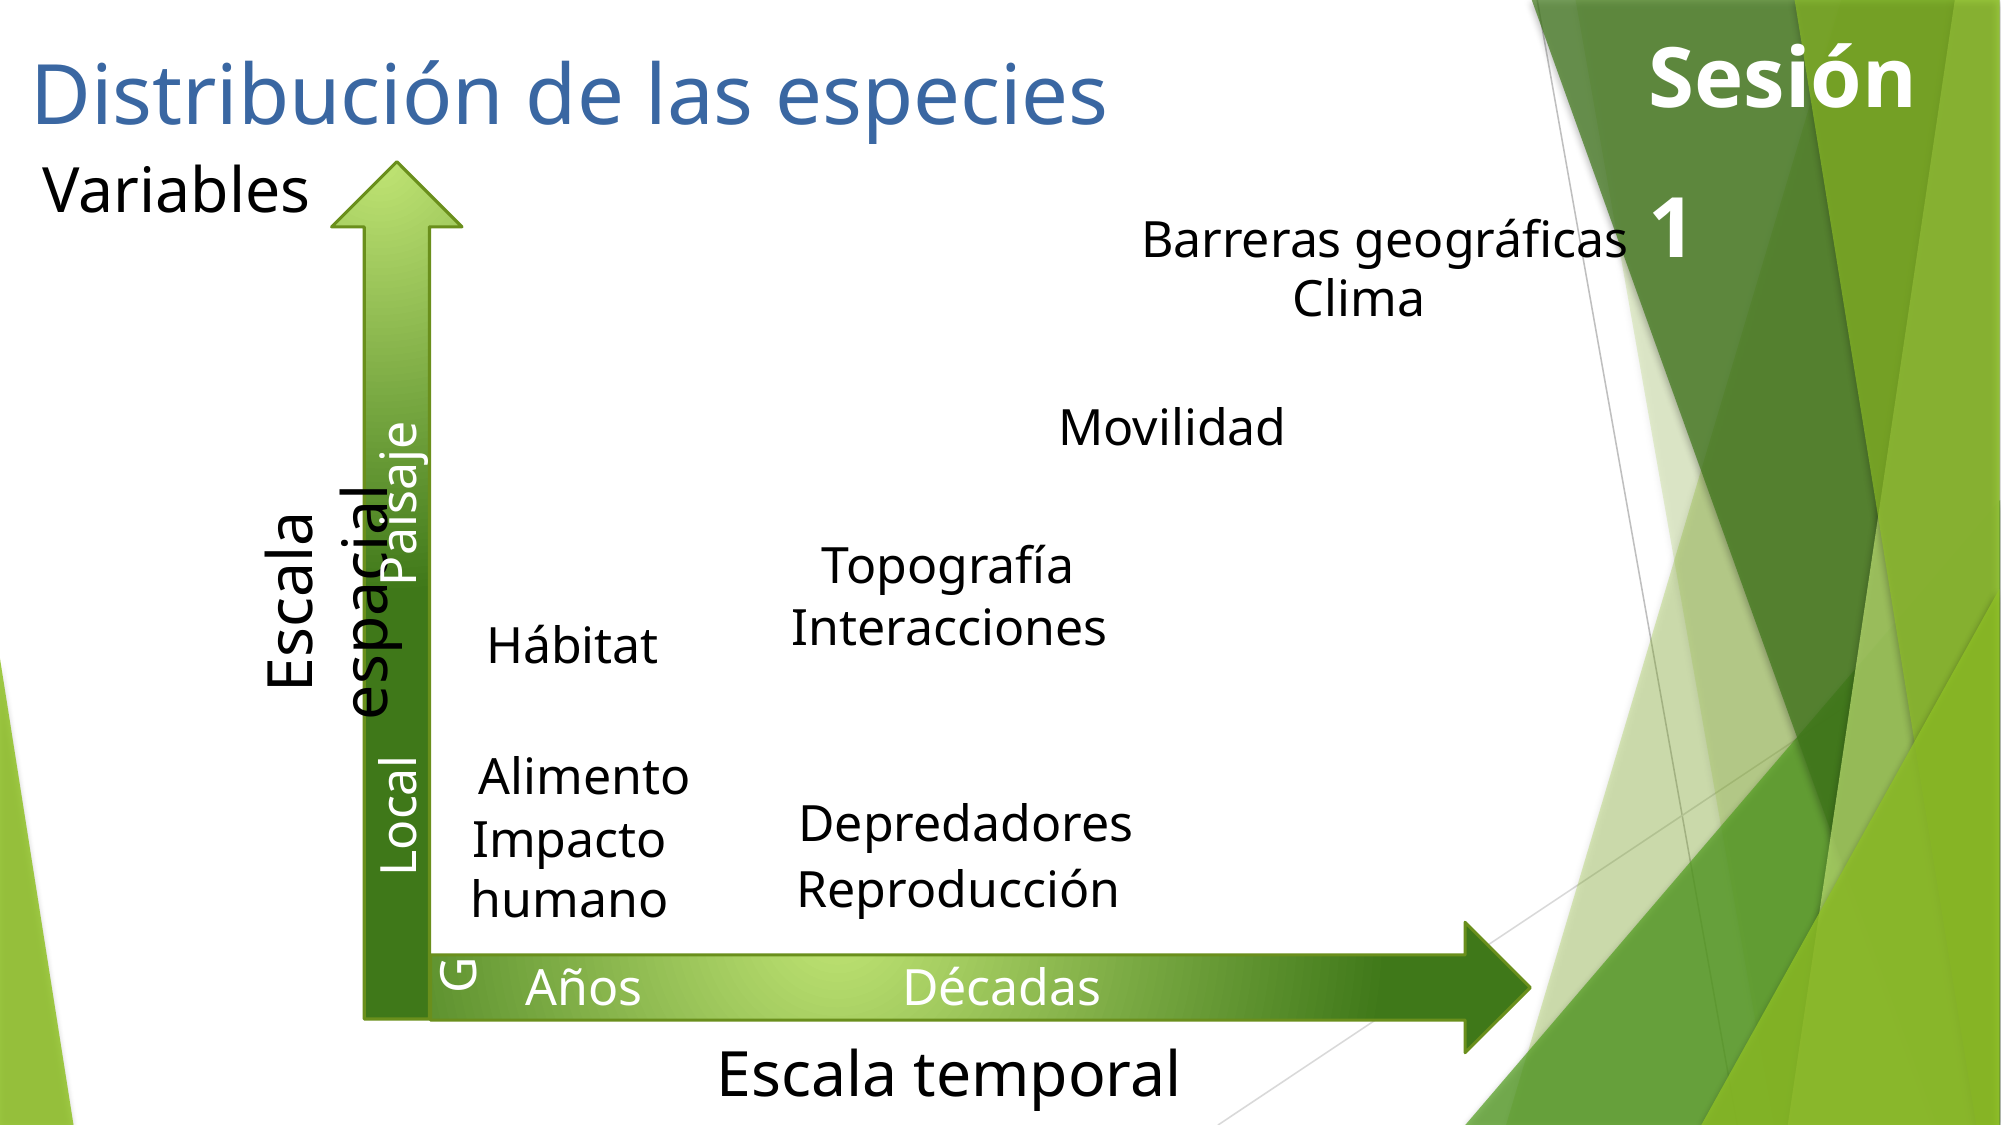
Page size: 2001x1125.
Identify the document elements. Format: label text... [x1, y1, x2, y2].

text_box [330, 160, 446, 229]
text_box Hábitat [471, 598, 738, 689]
text_box Escala espacial [235, 379, 351, 825]
text_box Clima [1278, 283, 1726, 342]
text_box Distribución de las especies [15, 0, 1571, 149]
text_box Escala temporal [679, 1091, 1220, 1124]
text_box Variables [27, 134, 474, 240]
text_box Sesión 1 [1634, 0, 1971, 282]
text_box Depredadores [783, 776, 1268, 867]
text_box Interacciones [726, 580, 1174, 671]
text_box Local Paisaje Global [351, 208, 502, 1009]
text_box Topografía [807, 518, 1255, 608]
text_box Impacto humano [432, 792, 707, 943]
text_box Movilidad [1043, 380, 1491, 471]
text_box Barreras geográficas [1126, 192, 1749, 283]
text_box [362, 1009, 429, 1021]
text_box [1463, 920, 1532, 1053]
text_box Años Décadas Milenios [432, 940, 1467, 1091]
text_box Reproducción [781, 842, 1229, 933]
text_box Alimento [463, 729, 854, 820]
